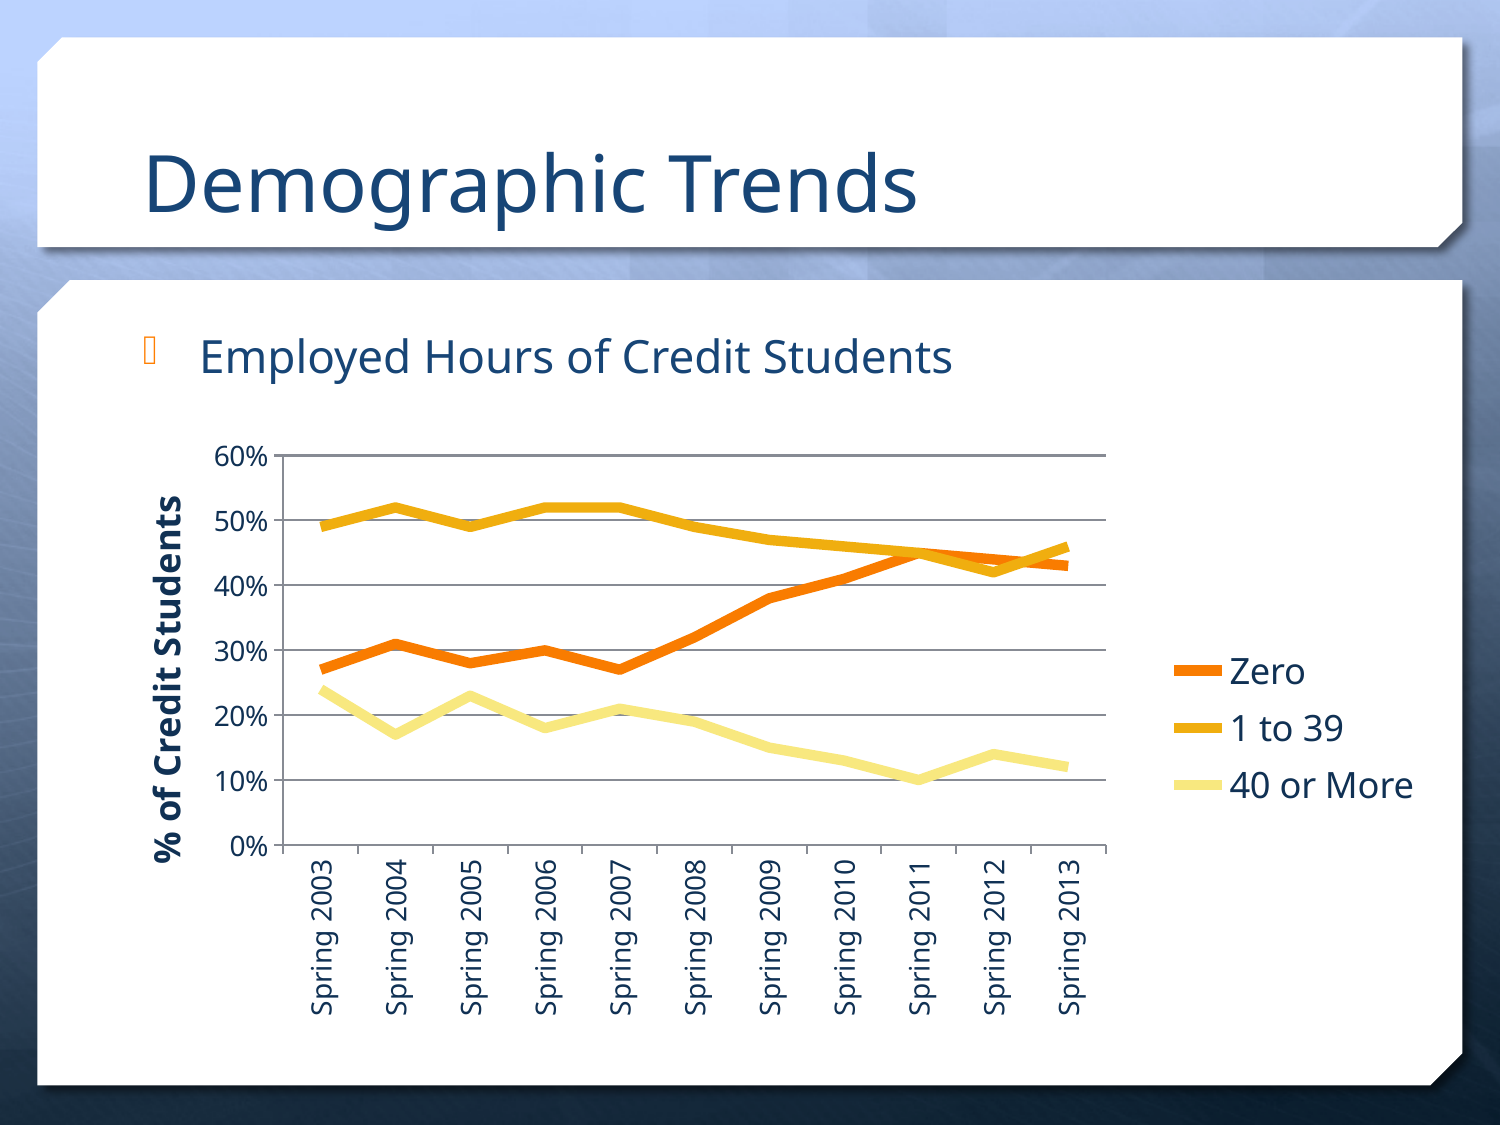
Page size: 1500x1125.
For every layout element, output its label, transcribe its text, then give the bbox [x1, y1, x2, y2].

title Demographic Trends [127, 48, 1372, 236]
list Employed Hours of Credit Students [127, 319, 1372, 425]
chart [71, 425, 1439, 1031]
